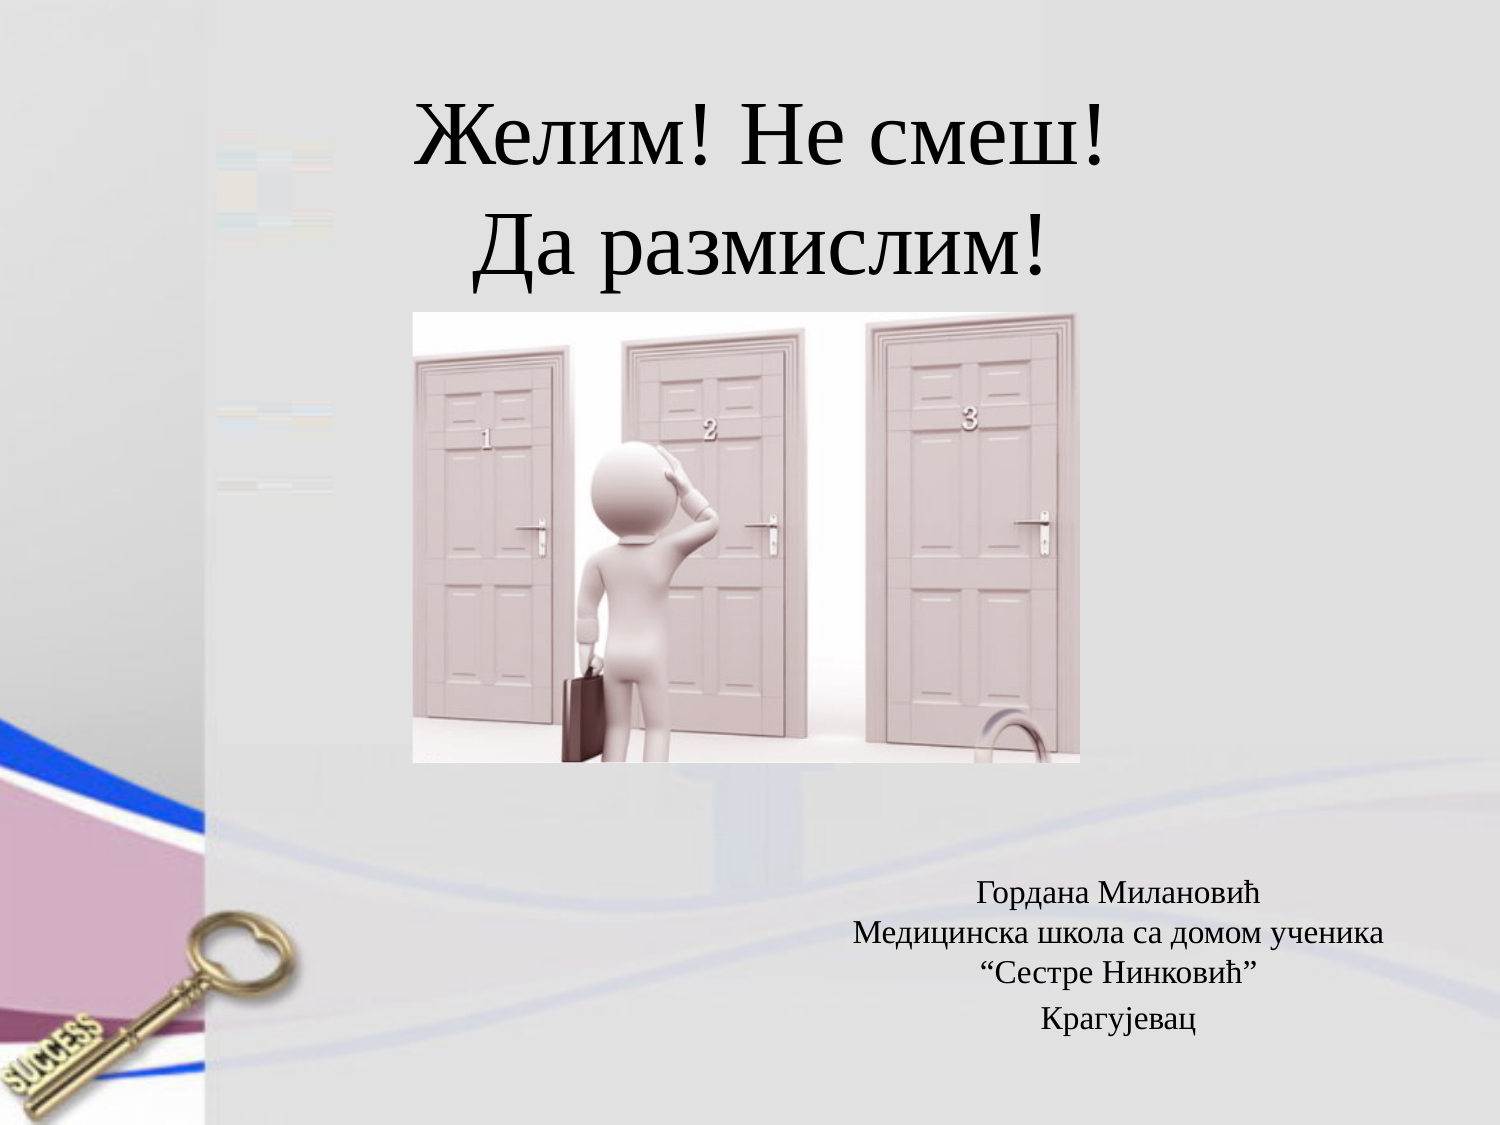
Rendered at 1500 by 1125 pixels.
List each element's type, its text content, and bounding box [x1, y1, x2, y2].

picture [0, 0, 1500, 1125]
title Желим! Не смеш! Да размислим! [225, 62, 1300, 304]
subtitle Гордана Милановић Медицинска школа са домом ученика “Сестре Нинковић” Крагујевац [825, 862, 1413, 1063]
